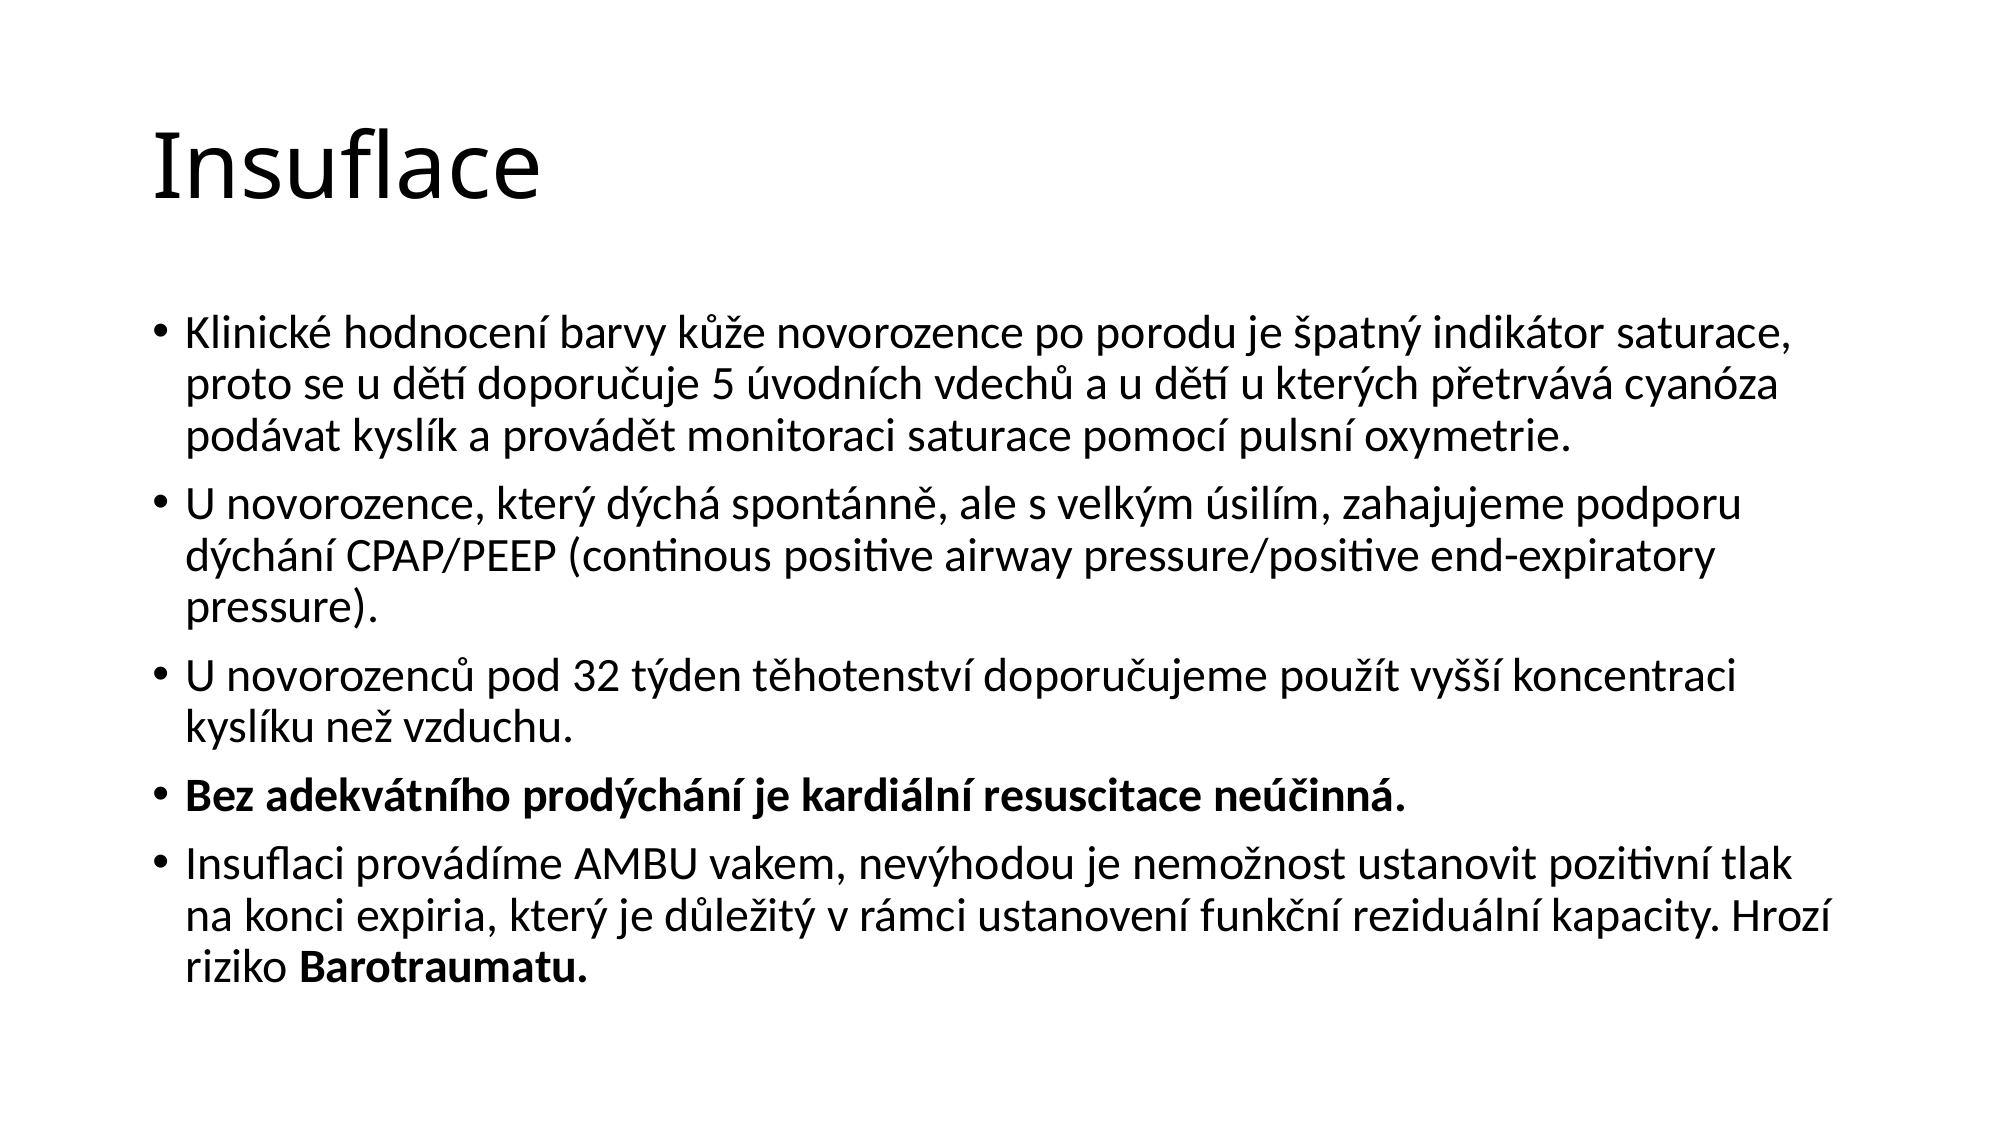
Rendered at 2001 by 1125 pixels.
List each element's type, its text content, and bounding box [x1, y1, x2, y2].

list Klinické hodnocení barvy kůže novorozence po porodu je špatný indikátor saturace, proto se u dětí doporučuje 5 úvodních vdechů a u dětí u kterých přetrvává cyanóza podávat kyslík a provádět monitoraci saturace pomocí pulsní oxymetrie. U novorozence, který dýchá spontánně, ale s velkým úsilím, zahajujeme podporu dýchání CPAP/PEEP (continous positive airway pressure/positive end-expiratory pressure). U novorozenců pod 32 týden těhotenství doporučujeme použít vyšší koncentraci kyslíku než vzduchu. Bez adekvátního prodýchání je kardiální resuscitace neúčinná. Insuflaci provádíme AMBU vakem, nevýhodou je nemožnost ustanovit pozitivní tlak na konci expiria, který je důležitý v rámci ustanovení funkční reziduální kapacity. Hrozí riziko Barotraumatu. [137, 299, 1863, 1014]
title Insuflace [137, 59, 1863, 278]
